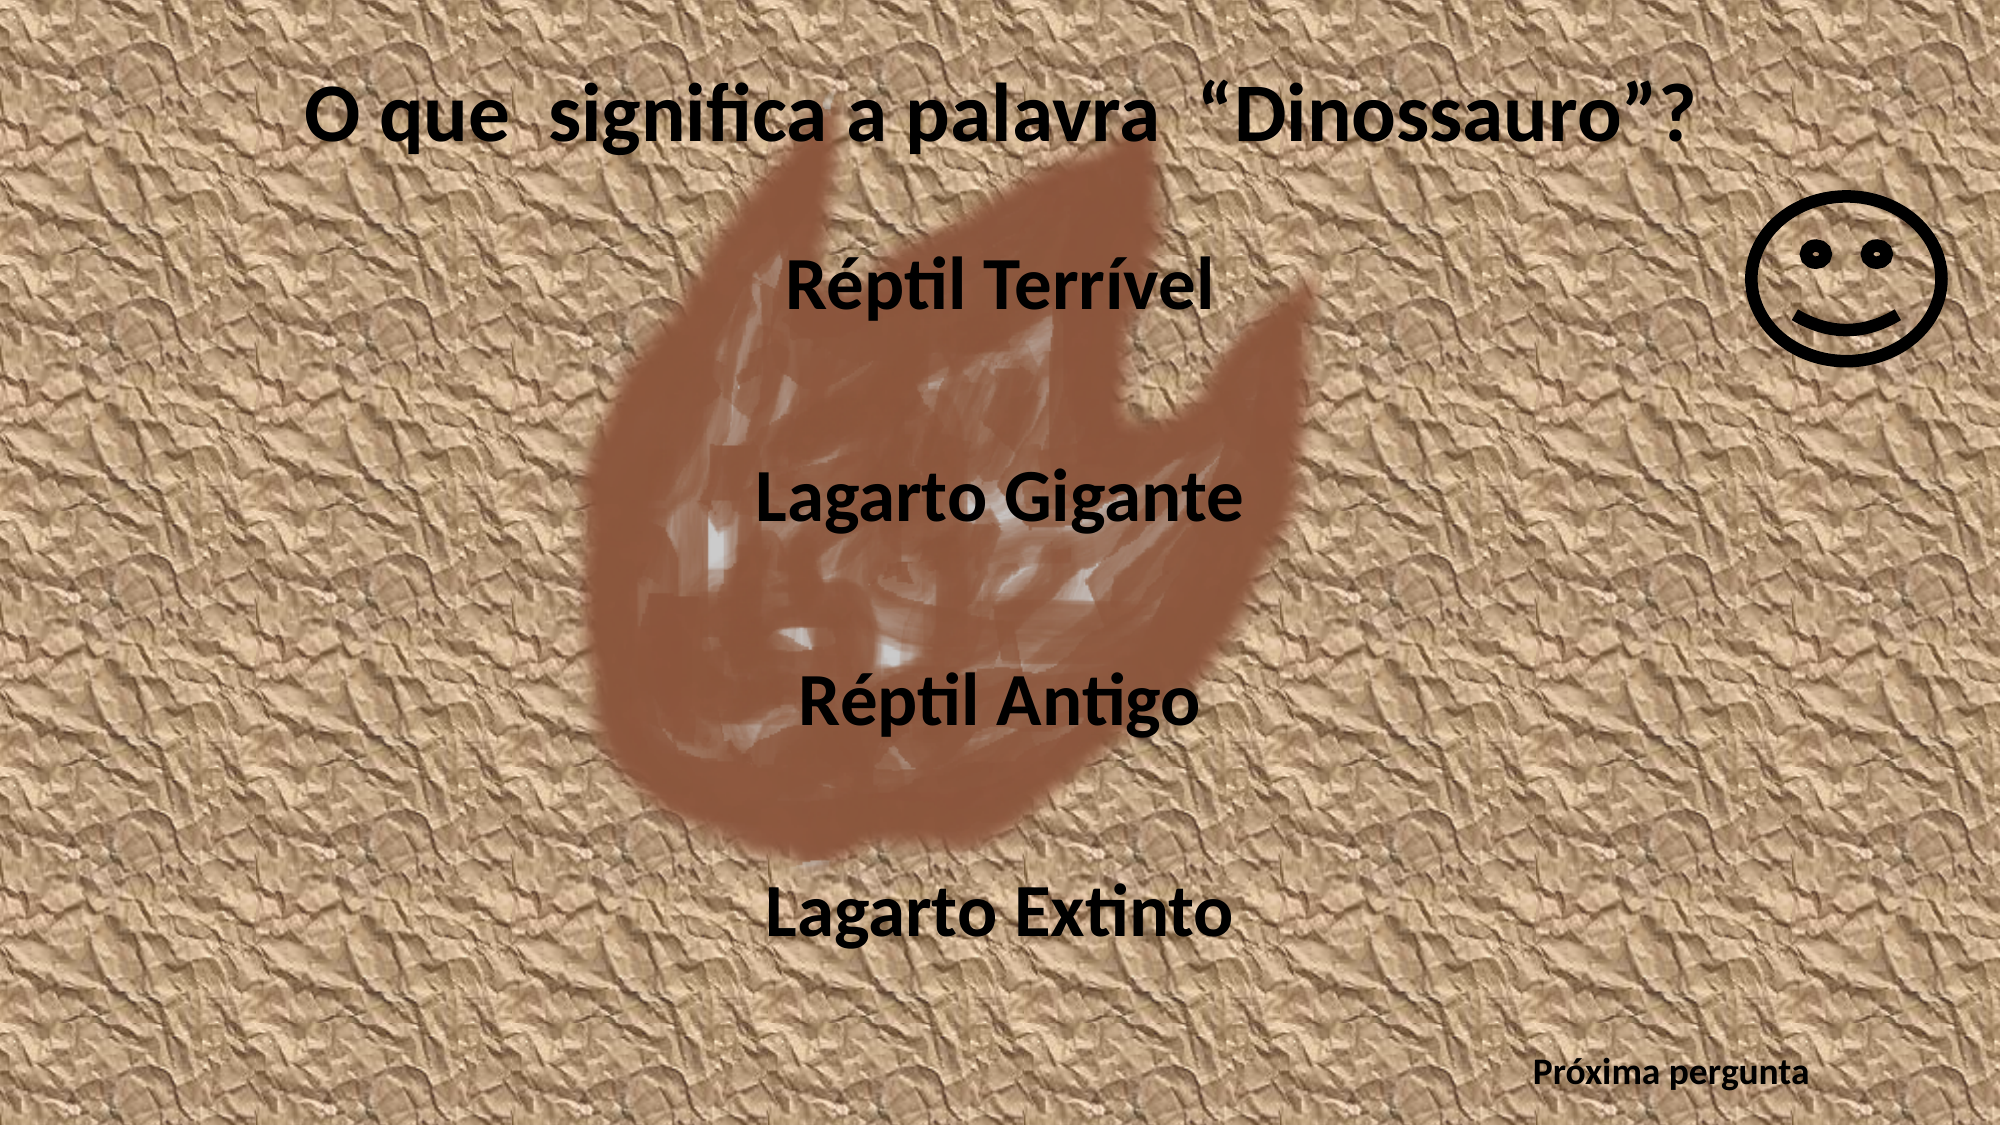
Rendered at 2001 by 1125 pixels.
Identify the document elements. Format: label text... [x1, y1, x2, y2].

text_box O que significa a palavra “Dinossauro”? [289, 50, 1773, 166]
text_box [1750, 195, 1943, 363]
text_box [1788, 668, 1893, 777]
picture [285, 78, 1707, 932]
text_box Próxima pergunta [1369, 1013, 2000, 1125]
text_box [1785, 855, 1889, 963]
text_box Réptil Terrível [0, 0, 2000, 1125]
text_box Lagarto Extinto [292, 841, 1708, 996]
